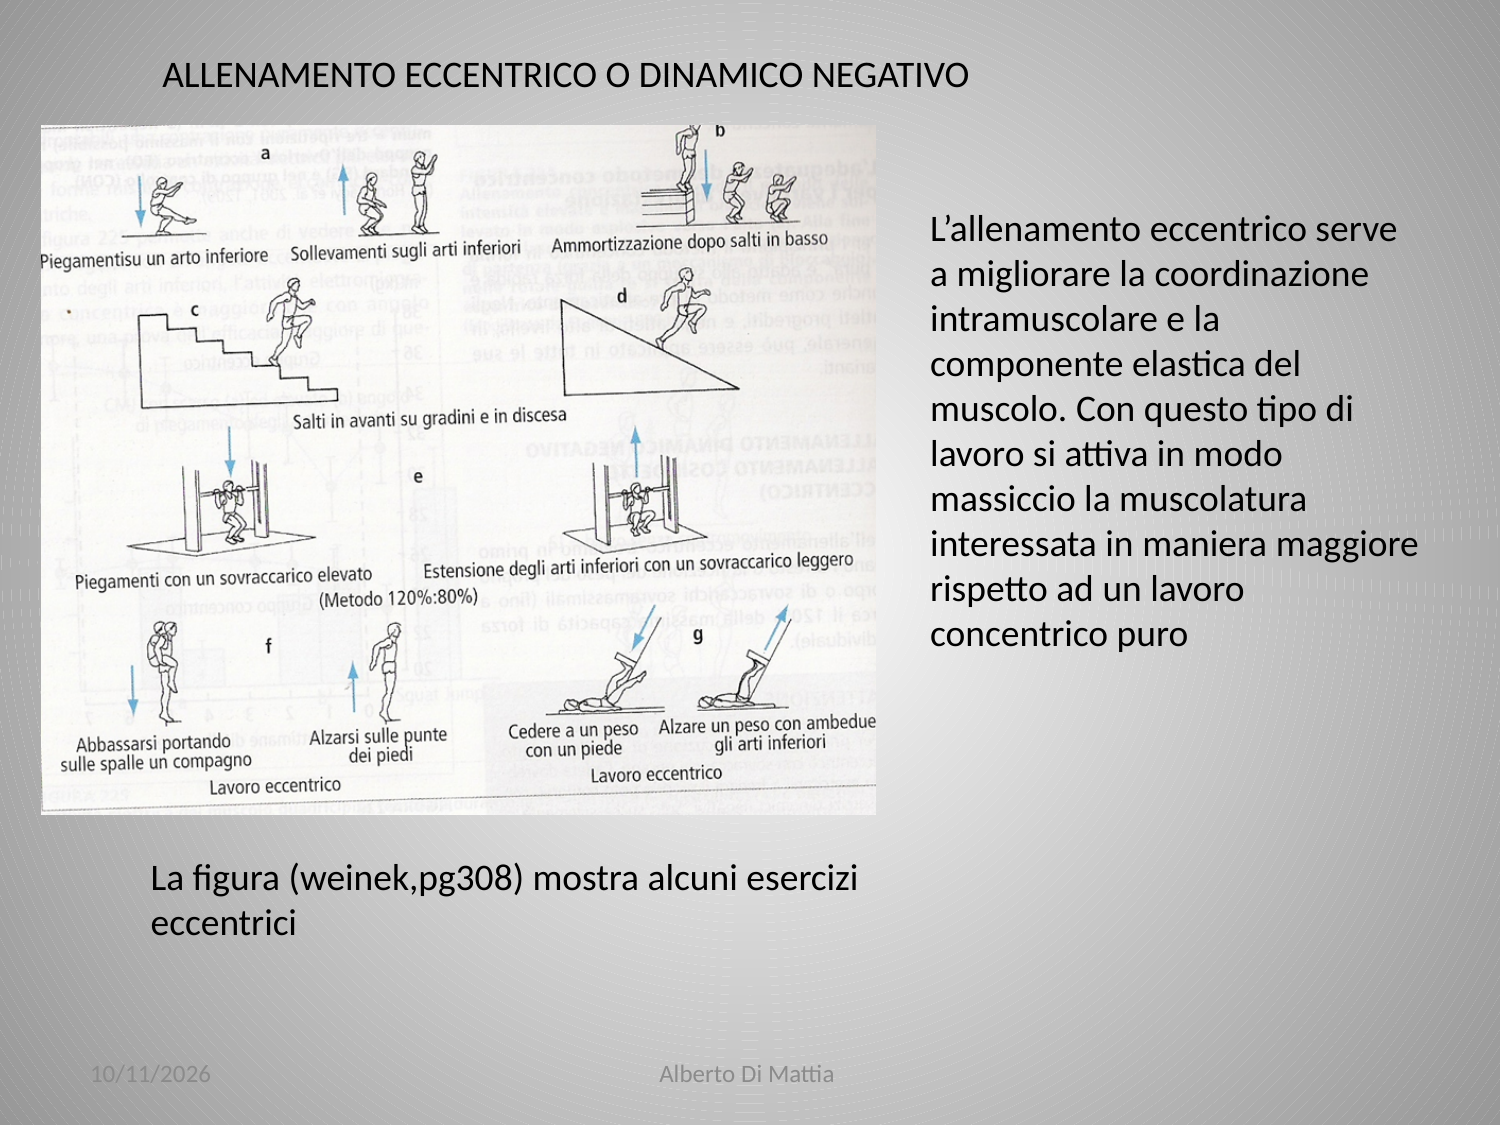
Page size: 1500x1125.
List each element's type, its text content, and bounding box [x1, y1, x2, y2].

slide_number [75, 1042, 425, 1103]
text_box La figura (weinek,pg308) mostra alcuni esercizi eccentrici [135, 845, 928, 951]
text_box L’allenamento eccentrico serve a migliorare la coordinazione intramuscolare e la componente elastica del muscolo. Con questo tipo di lavoro si attiva in modo massiccio la muscolatura interessata in maniera maggiore rispetto ad un lavoro concentrico puro [915, 196, 1436, 661]
picture [40, 125, 876, 815]
text_box ALLENAMENTO ECCENTRICO O DINAMICO NEGATIVO [147, 42, 1353, 103]
footer Alberto Di Mattia [512, 1042, 988, 1103]
